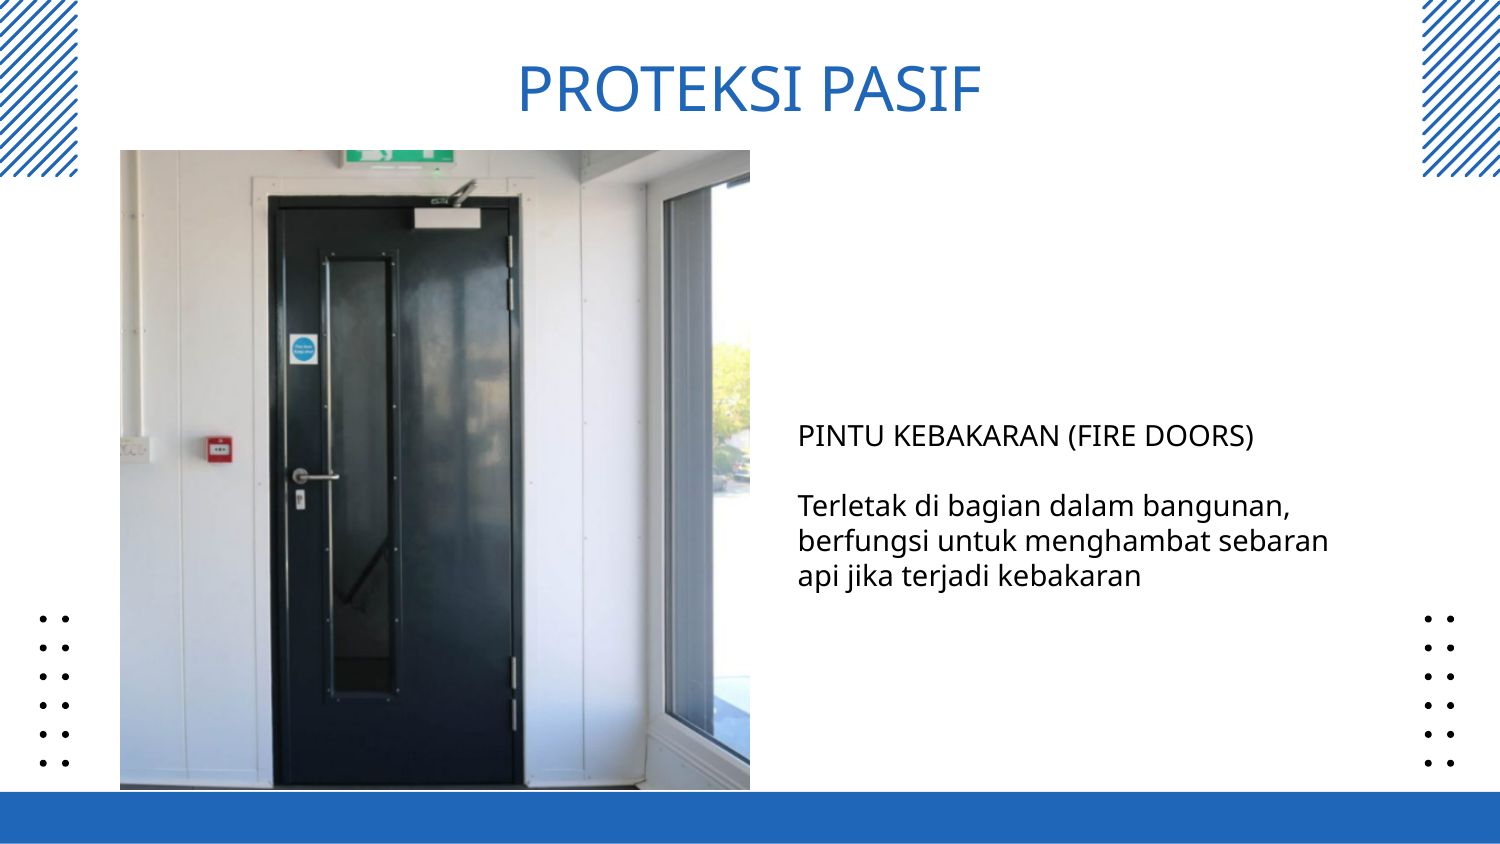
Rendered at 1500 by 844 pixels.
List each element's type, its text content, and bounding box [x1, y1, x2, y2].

picture [119, 149, 751, 790]
list PINTU KEBAKARAN (FIRE DOORS) Terletak di bagian dalam bangunan, berfungsi untuk menghambat sebaran api jika terjadi kebakaran [782, 402, 1380, 657]
title PROTEKSI PASIF [392, 44, 1108, 139]
